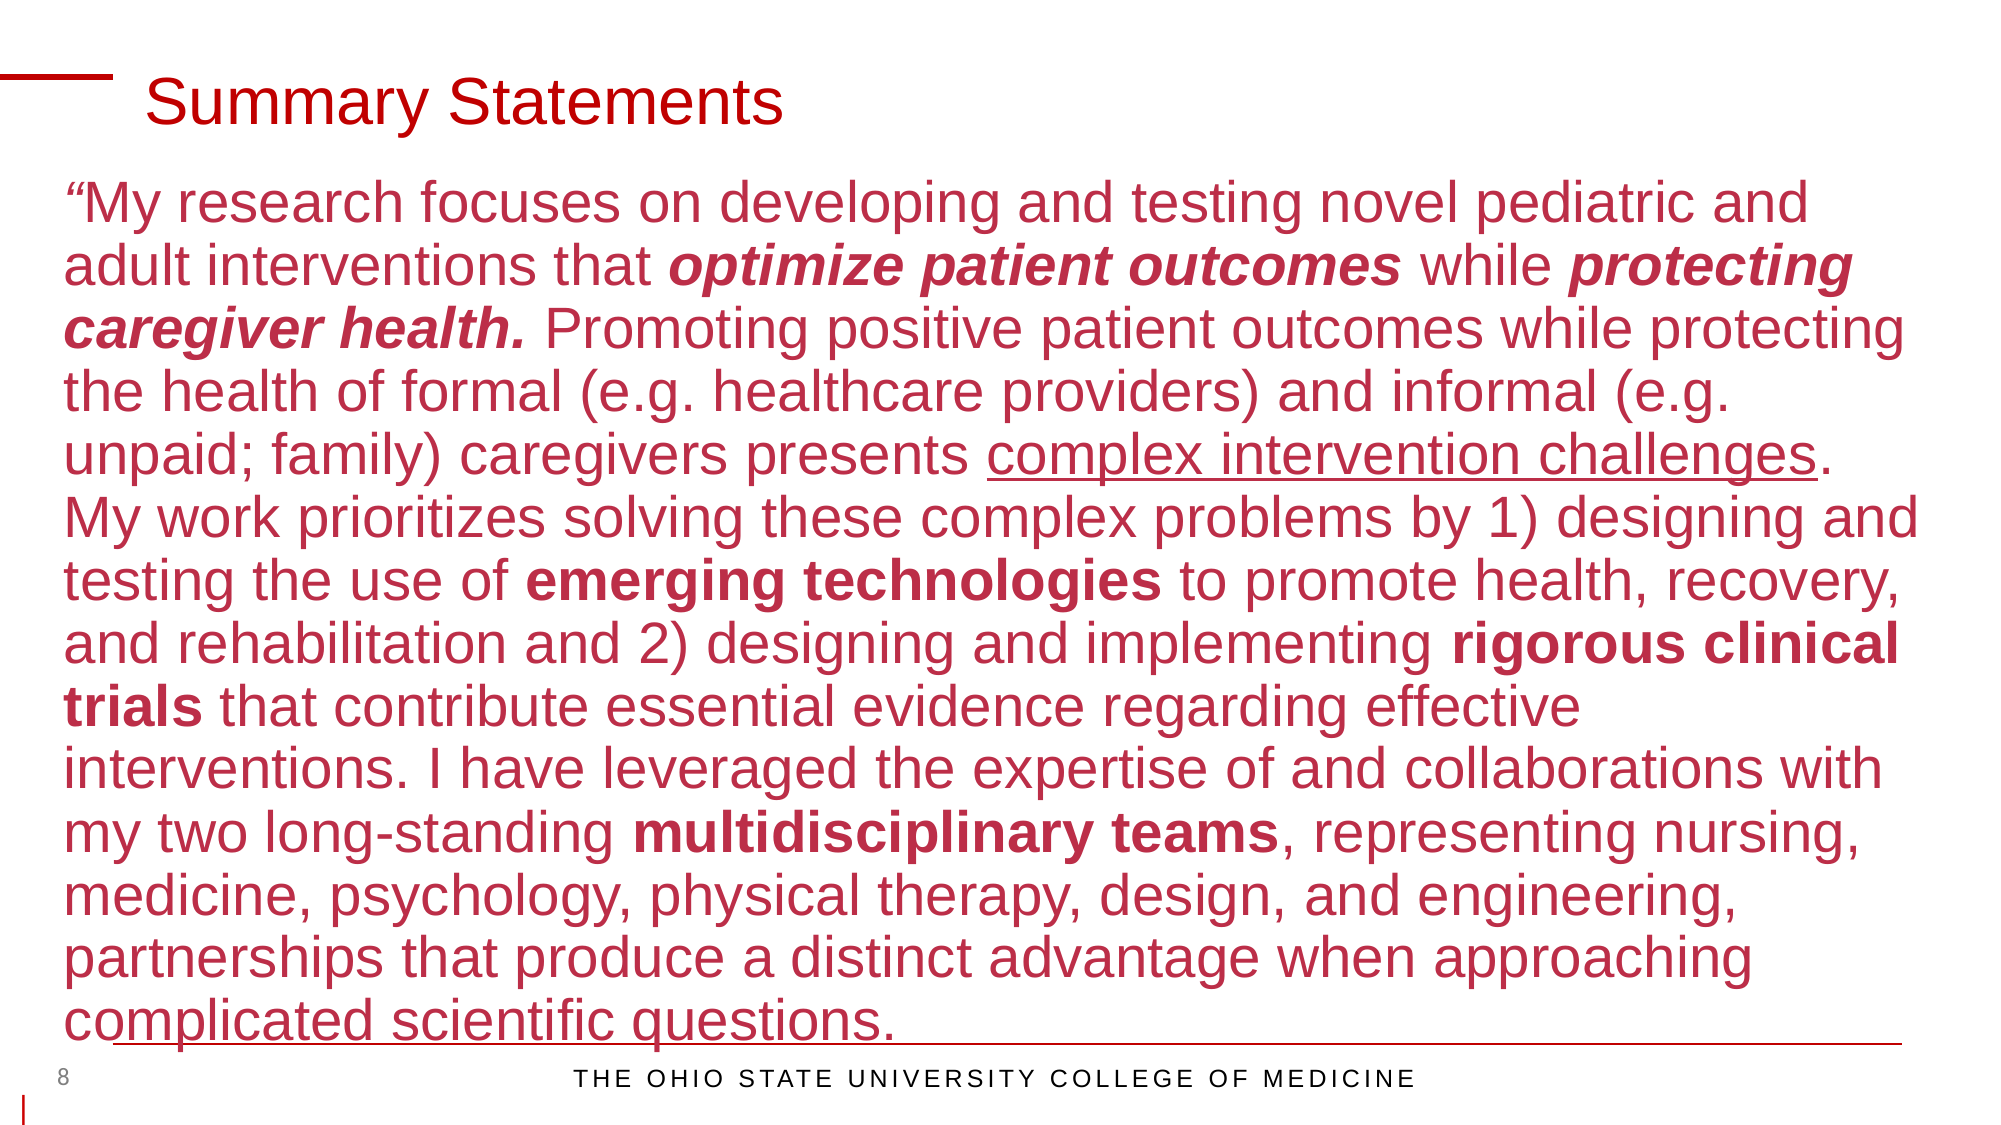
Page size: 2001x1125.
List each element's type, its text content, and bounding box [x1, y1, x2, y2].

title Summary Statements [129, 59, 2000, 204]
list “My research focuses on developing and testing novel pediatric and adult interventions that optimize patient outcomes while protecting caregiver health. Promoting positive patient outcomes while protecting the health of formal (e.g. healthcare providers) and informal (e.g. unpaid; family) caregivers presents complex intervention challenges. My work prioritizes solving these complex problems by 1) designing and testing the use of emerging technologies to promote health, recovery, and rehabilitation and 2) designing and implementing rigorous clinical trials that contribute essential evidence regarding effective interventions. I have leveraged the expertise of and collaborations with my two long-standing multidisciplinary teams, representing nursing, medicine, psychology, physical therapy, design, and engineering, partnerships that produce a distinct advantage when approaching complicated scientific questions. [49, 164, 1943, 1043]
slide_number | [0, 1077, 130, 1125]
